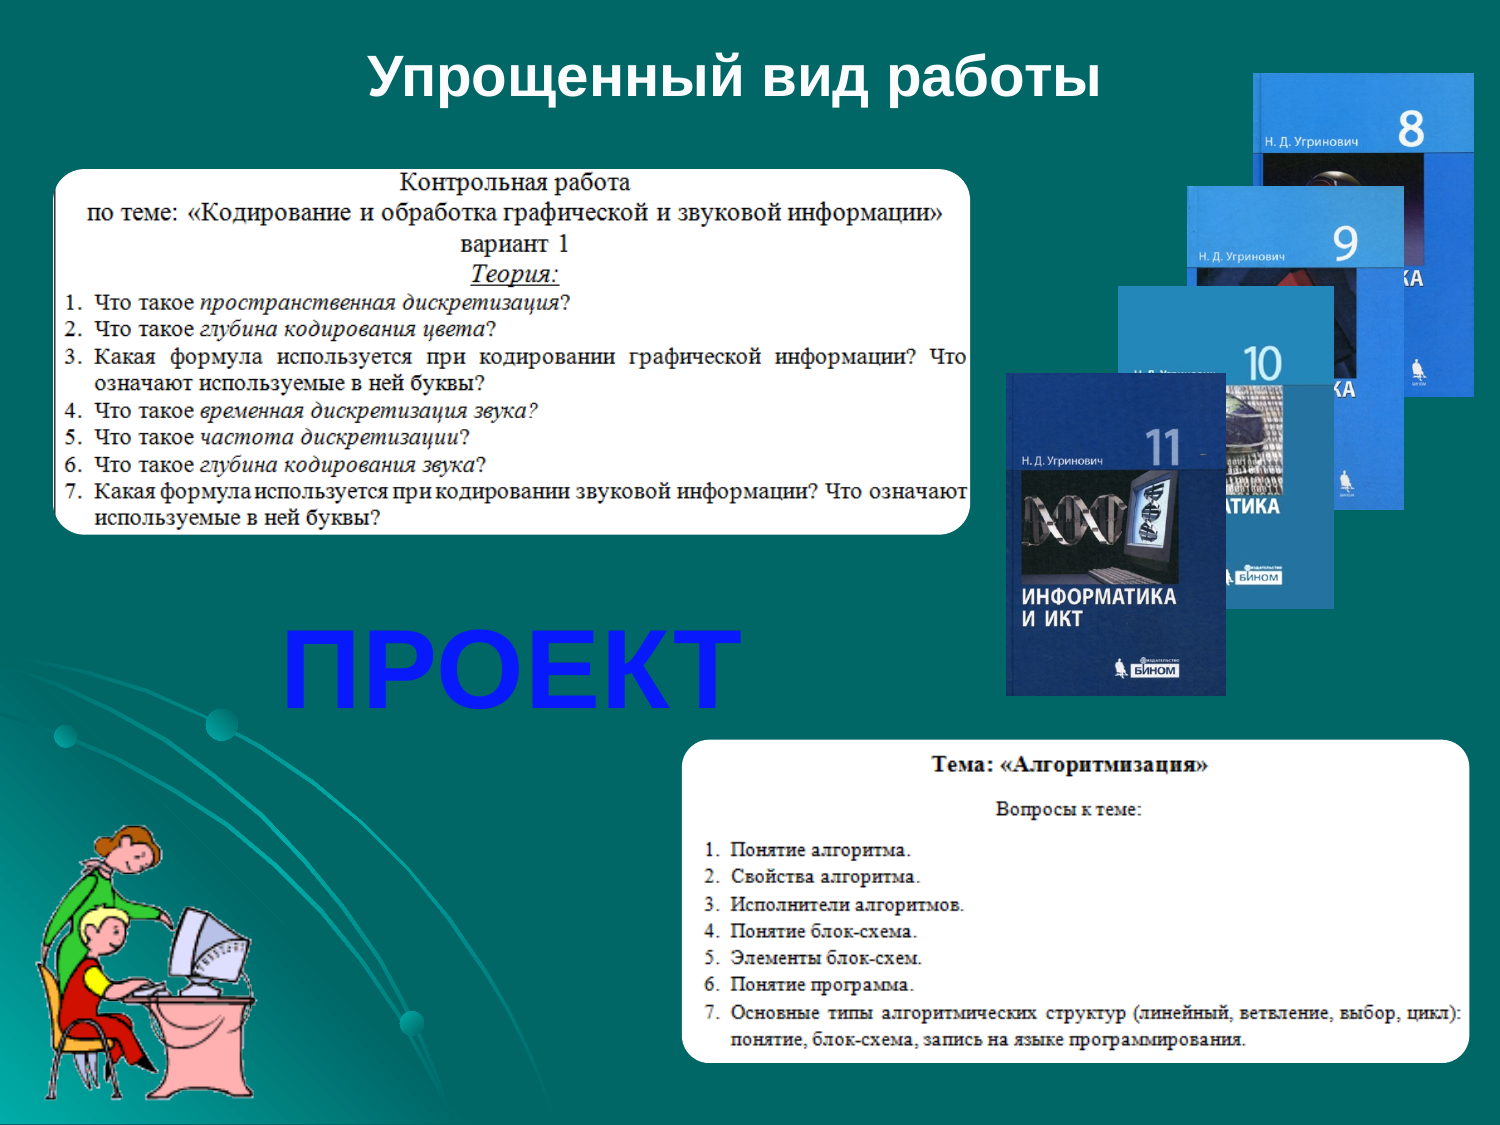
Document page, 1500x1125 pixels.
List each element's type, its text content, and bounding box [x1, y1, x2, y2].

text_box Упрощенный вид работы [352, 30, 1118, 116]
picture [0, 822, 284, 1107]
picture [681, 739, 1470, 1064]
picture [1006, 73, 1474, 697]
picture [52, 168, 971, 535]
text_box ПРОЕКТ [265, 588, 758, 739]
